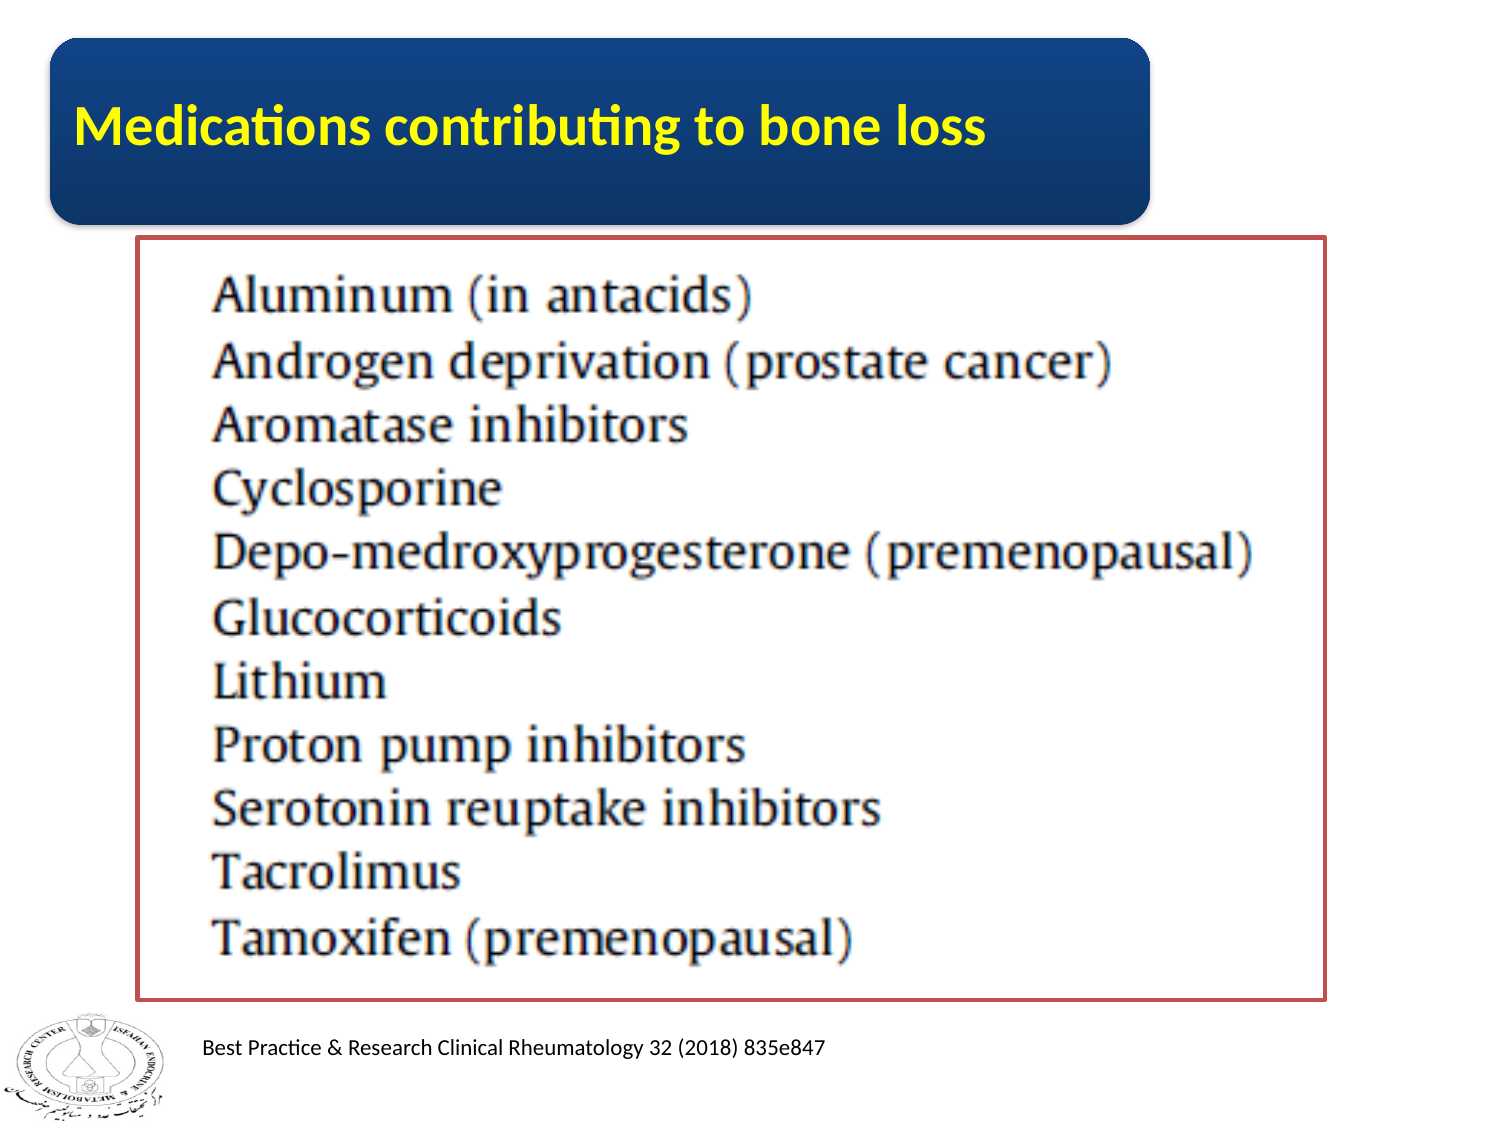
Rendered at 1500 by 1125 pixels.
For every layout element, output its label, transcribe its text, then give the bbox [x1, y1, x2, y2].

text_box [135, 235, 1327, 1002]
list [187, 264, 1276, 979]
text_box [49, 37, 1151, 226]
text_box Best Practice & Research Clinical Rheumatology 32 (2018) 835e847 [185, 1023, 1440, 1069]
picture [0, 1012, 176, 1125]
